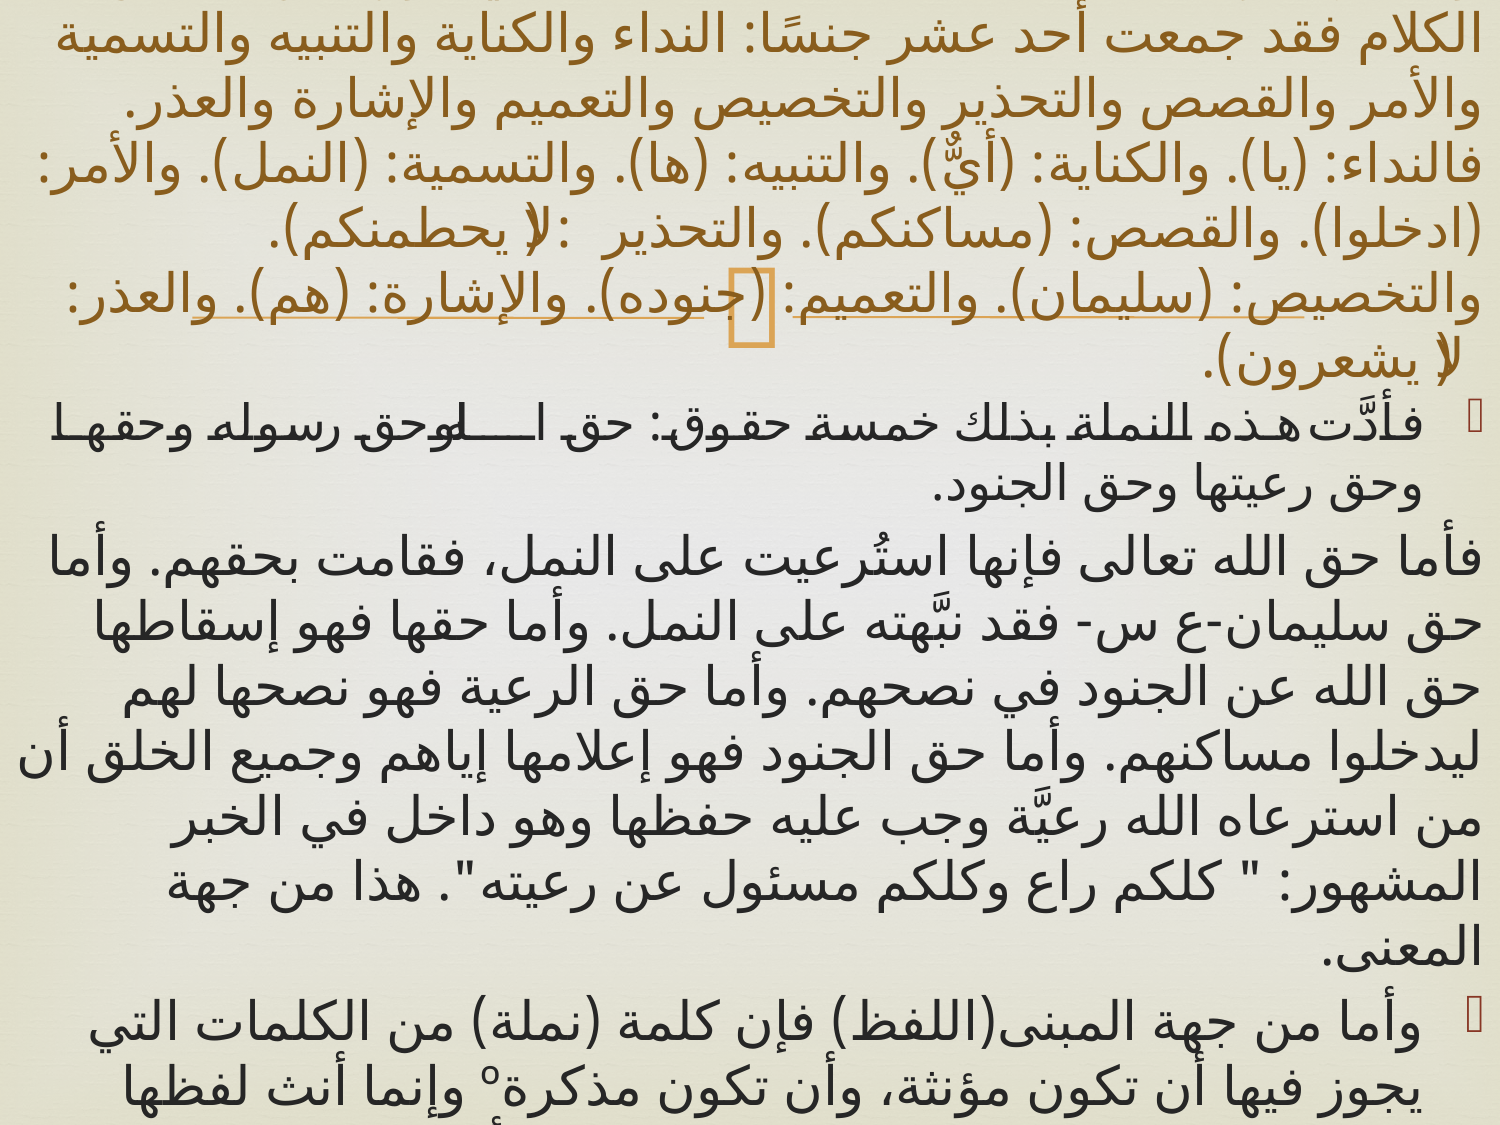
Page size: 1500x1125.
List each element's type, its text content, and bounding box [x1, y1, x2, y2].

title وأما الإيجاز فنلحظه فيما جمعت هذه النملة في قولها من أجناس الكلام فقد جمعت أحد عشر جنسًا: النداء والكناية والتنبيه والتسمية والأمر والقصص والتحذير والتخصيص والتعميم والإشارة والعذر. فالنداء: (يا). والكناية: (أيٌّ). والتنبيه: (ها). والتسمية: (النمل). والأمر: (ادخلوا). والقصص: (مساكنكم). والتحذير: (لا يحطمنكم). والتخصيص: (سليمان). والتعميم: (جنوده). والإشارة: (هم). والعذر: (لا يشعرون). [0, 0, 1500, 323]
list فأدَّت هذه النملة بذلك خمسة حقوق: حق الله وحق رسوله وحقها وحق رعيتها وحق الجنود. فأما حق الله تعالى فإنها استُرعيت على النمل، فقامت بحقهم. وأما حق سليمان-ع س- فقد نبَّهته على النمل. وأما حقها فهو إسقاطها حق الله عن الجنود في نصحهم. وأما حق الرعية فهو نصحها لهم ليدخلوا مساكنهم. وأما حق الجنود فهو إعلامها إياهم وجميع الخلق أن من استرعاه الله رعيَّة وجب عليه حفظها وهو داخل في الخبر المشهور: " كلكم راع وكلكم مسئول عن رعيته". هذا من جهة المعنى. وأما من جهة المبنى(اللفظ) فإن كلمة (نملة) من الكلمات التي يجوز فيها أن تكون مؤنثة، وأن تكون مذكرةº وإنما أنث لفظها للفرق بين الواحد، والجمع من هذا الجنس. ألا ترى إلى قوله - عليه الصلاة والسلام -: \" لا تضحي بعوراء، ولا عجفاء، ولا عمياء \" كيف أخرج هذه الصفات على اللفظ مؤنثة، ولا يعني الإناث من الأنعام خاصة! [0, 382, 1500, 1125]
